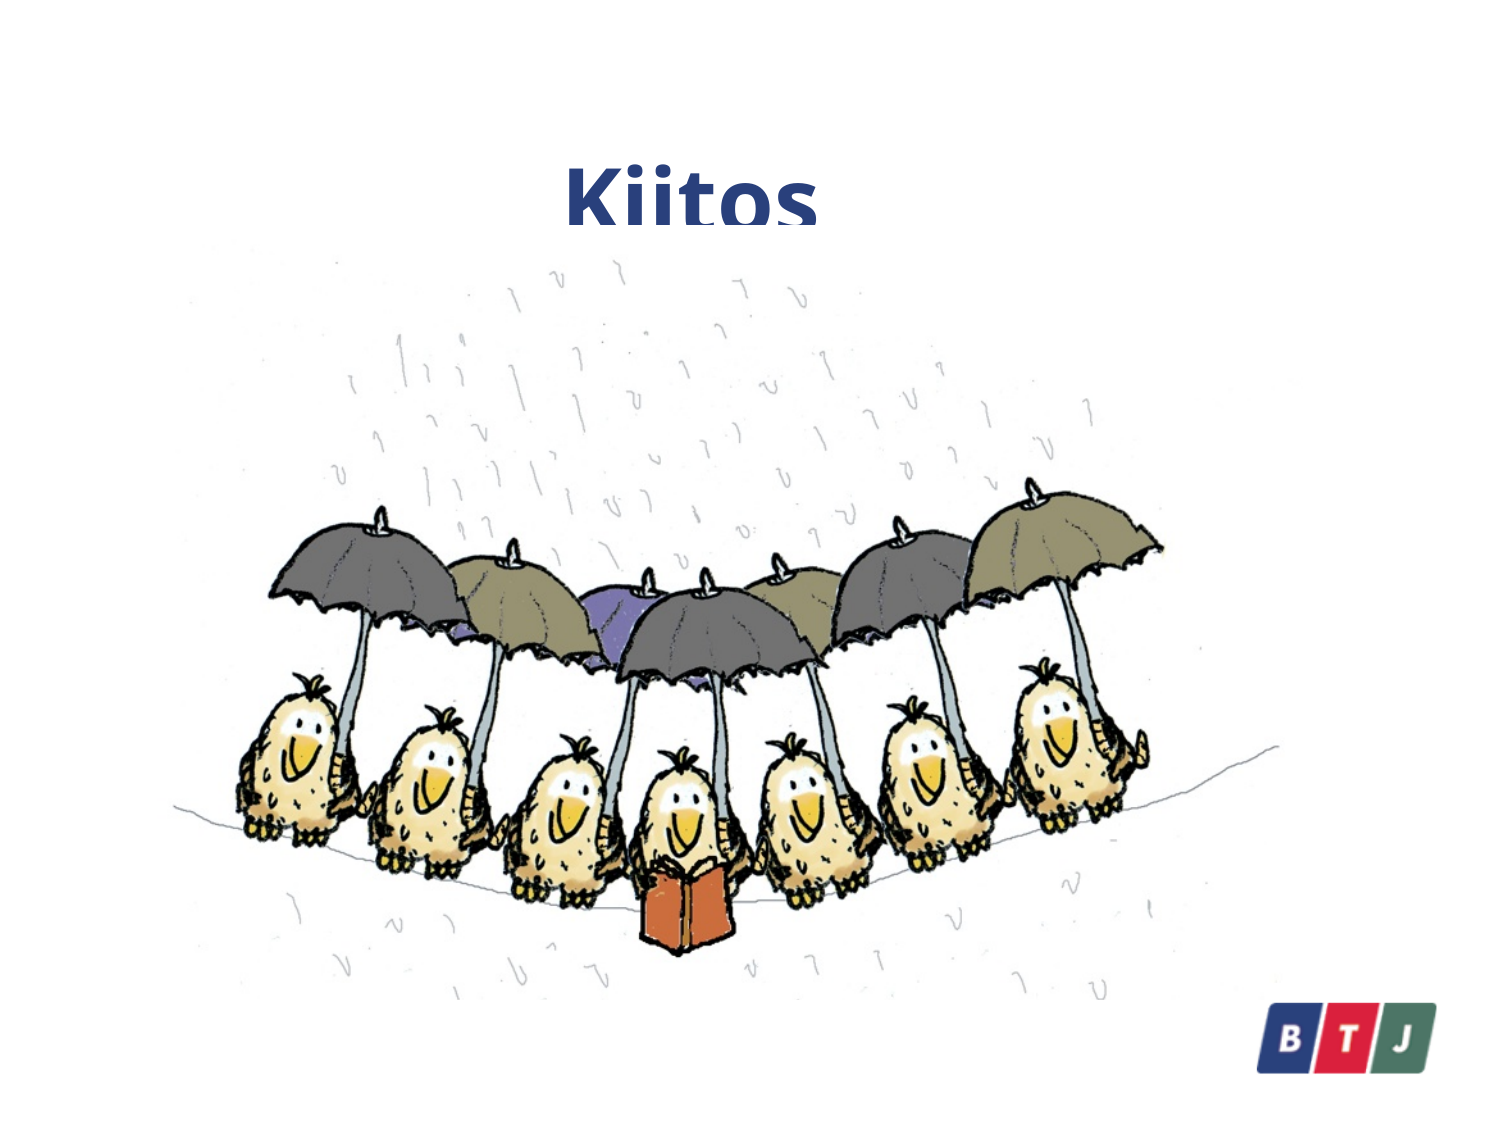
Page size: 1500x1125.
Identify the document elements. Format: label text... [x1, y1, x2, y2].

title Kiitos [52, 136, 1329, 379]
picture [137, 224, 1448, 1090]
